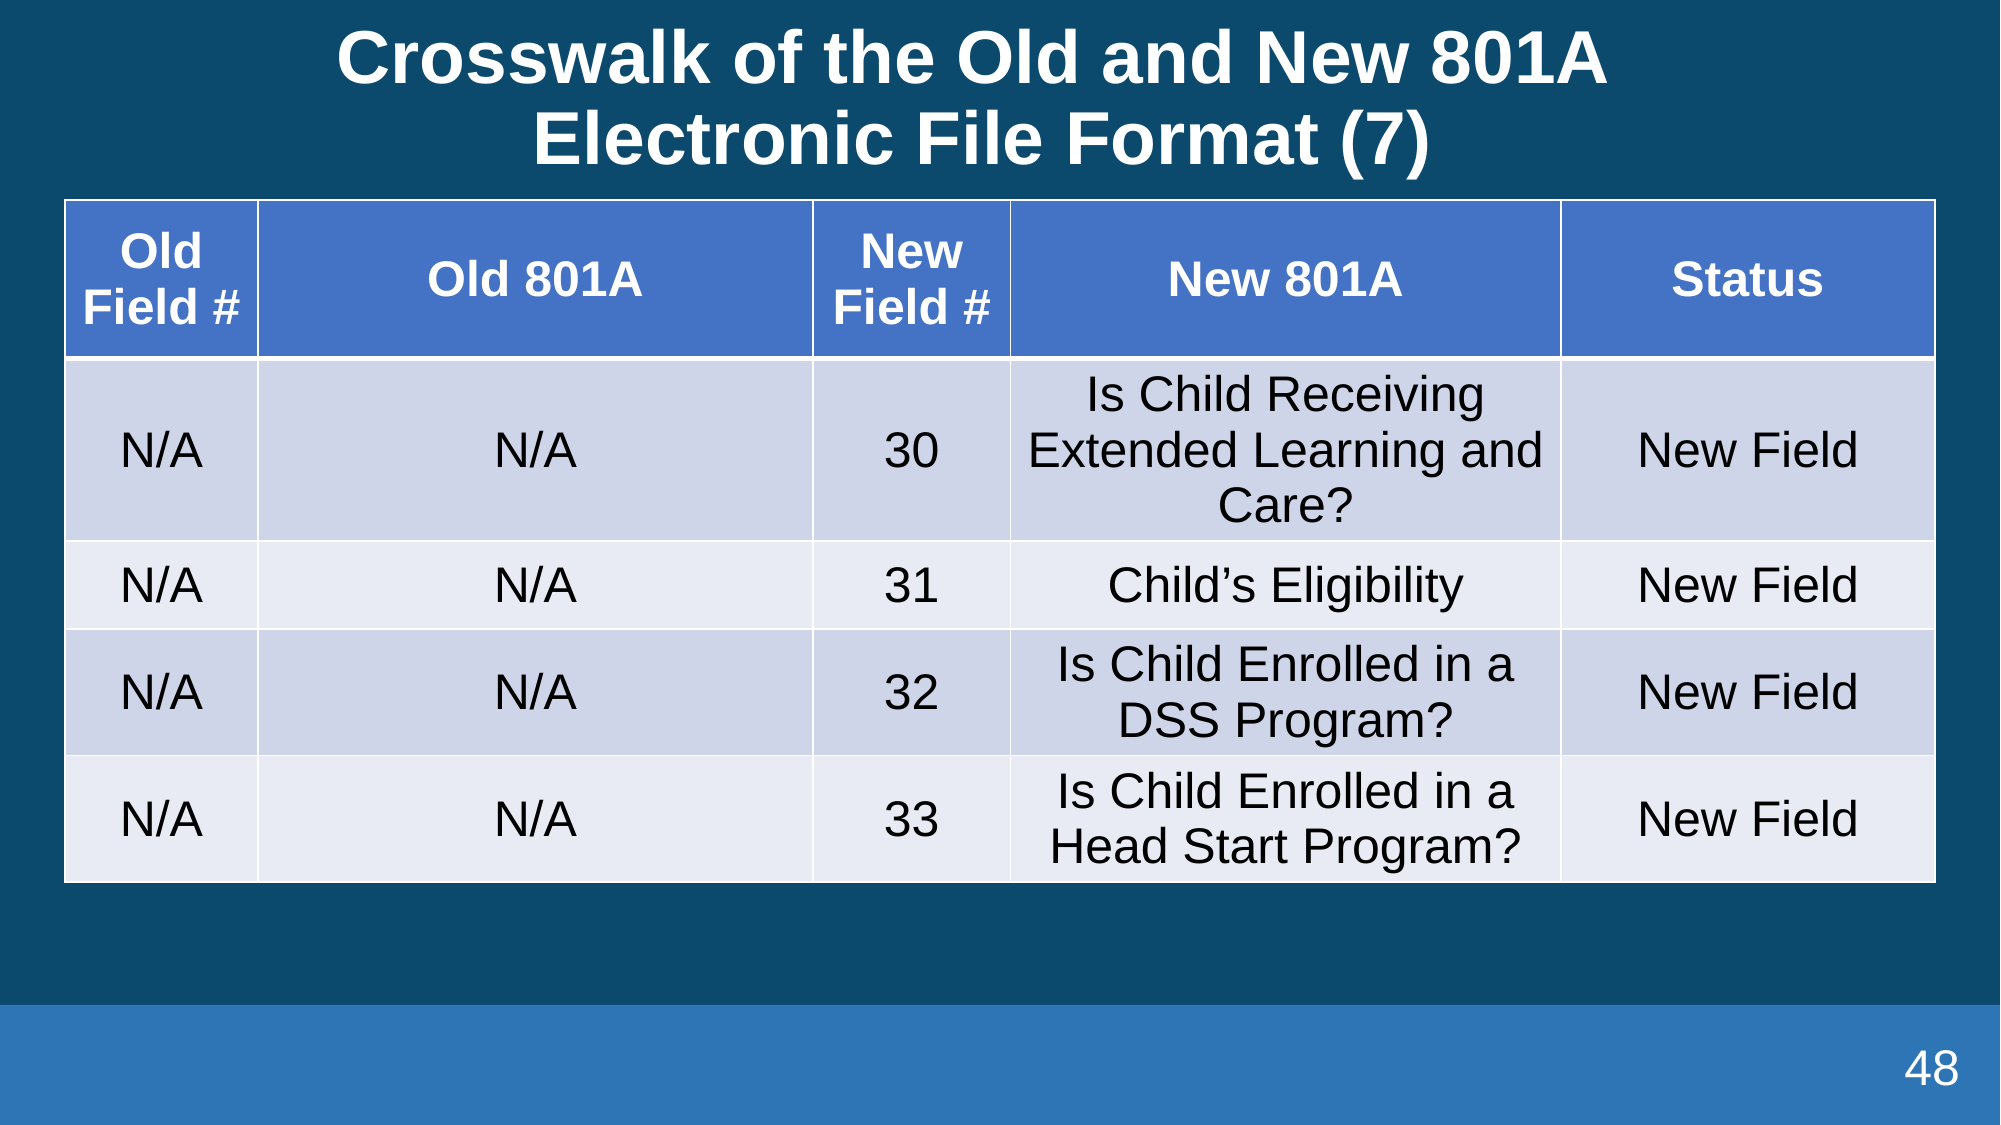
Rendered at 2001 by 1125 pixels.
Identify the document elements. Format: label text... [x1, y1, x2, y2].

table_cell 30 [814, 361, 1010, 540]
table_cell N/A [66, 756, 257, 881]
table_header Status [1562, 201, 1934, 356]
table_header Old 801A [259, 201, 812, 356]
table_cell New Field [1562, 630, 1934, 755]
table_cell N/A [259, 361, 812, 540]
table_cell Is Child Enrolled in a Head Start Program? [1011, 756, 1560, 881]
table_header New 801A [1011, 201, 1560, 356]
table_cell N/A [66, 630, 257, 755]
table_header New Field # [814, 201, 1010, 356]
table_cell N/A [259, 542, 812, 628]
table_cell N/A [259, 756, 812, 881]
table_cell New Field [1562, 361, 1934, 540]
table_cell Child’s Eligibility [1011, 542, 1560, 628]
table_cell New Field [1562, 542, 1934, 628]
table_cell Is Child Receiving Extended Learning and Care? [1011, 361, 1560, 540]
table_cell N/A [259, 630, 812, 755]
table_cell 32 [814, 630, 1010, 755]
table_cell N/A [66, 542, 257, 628]
table_cell New Field [1562, 756, 1934, 881]
table_cell Is Child Enrolled in a DSS Program? [1011, 630, 1560, 755]
table_header Old Field # [66, 201, 257, 356]
table_cell 33 [814, 756, 1010, 881]
table_cell N/A [66, 361, 257, 540]
slide_number 48 [1524, 1035, 1975, 1095]
title Crosswalk of the Old and New 801A Electronic File Format (7) [24, 0, 1941, 200]
table_cell 31 [814, 542, 1010, 628]
